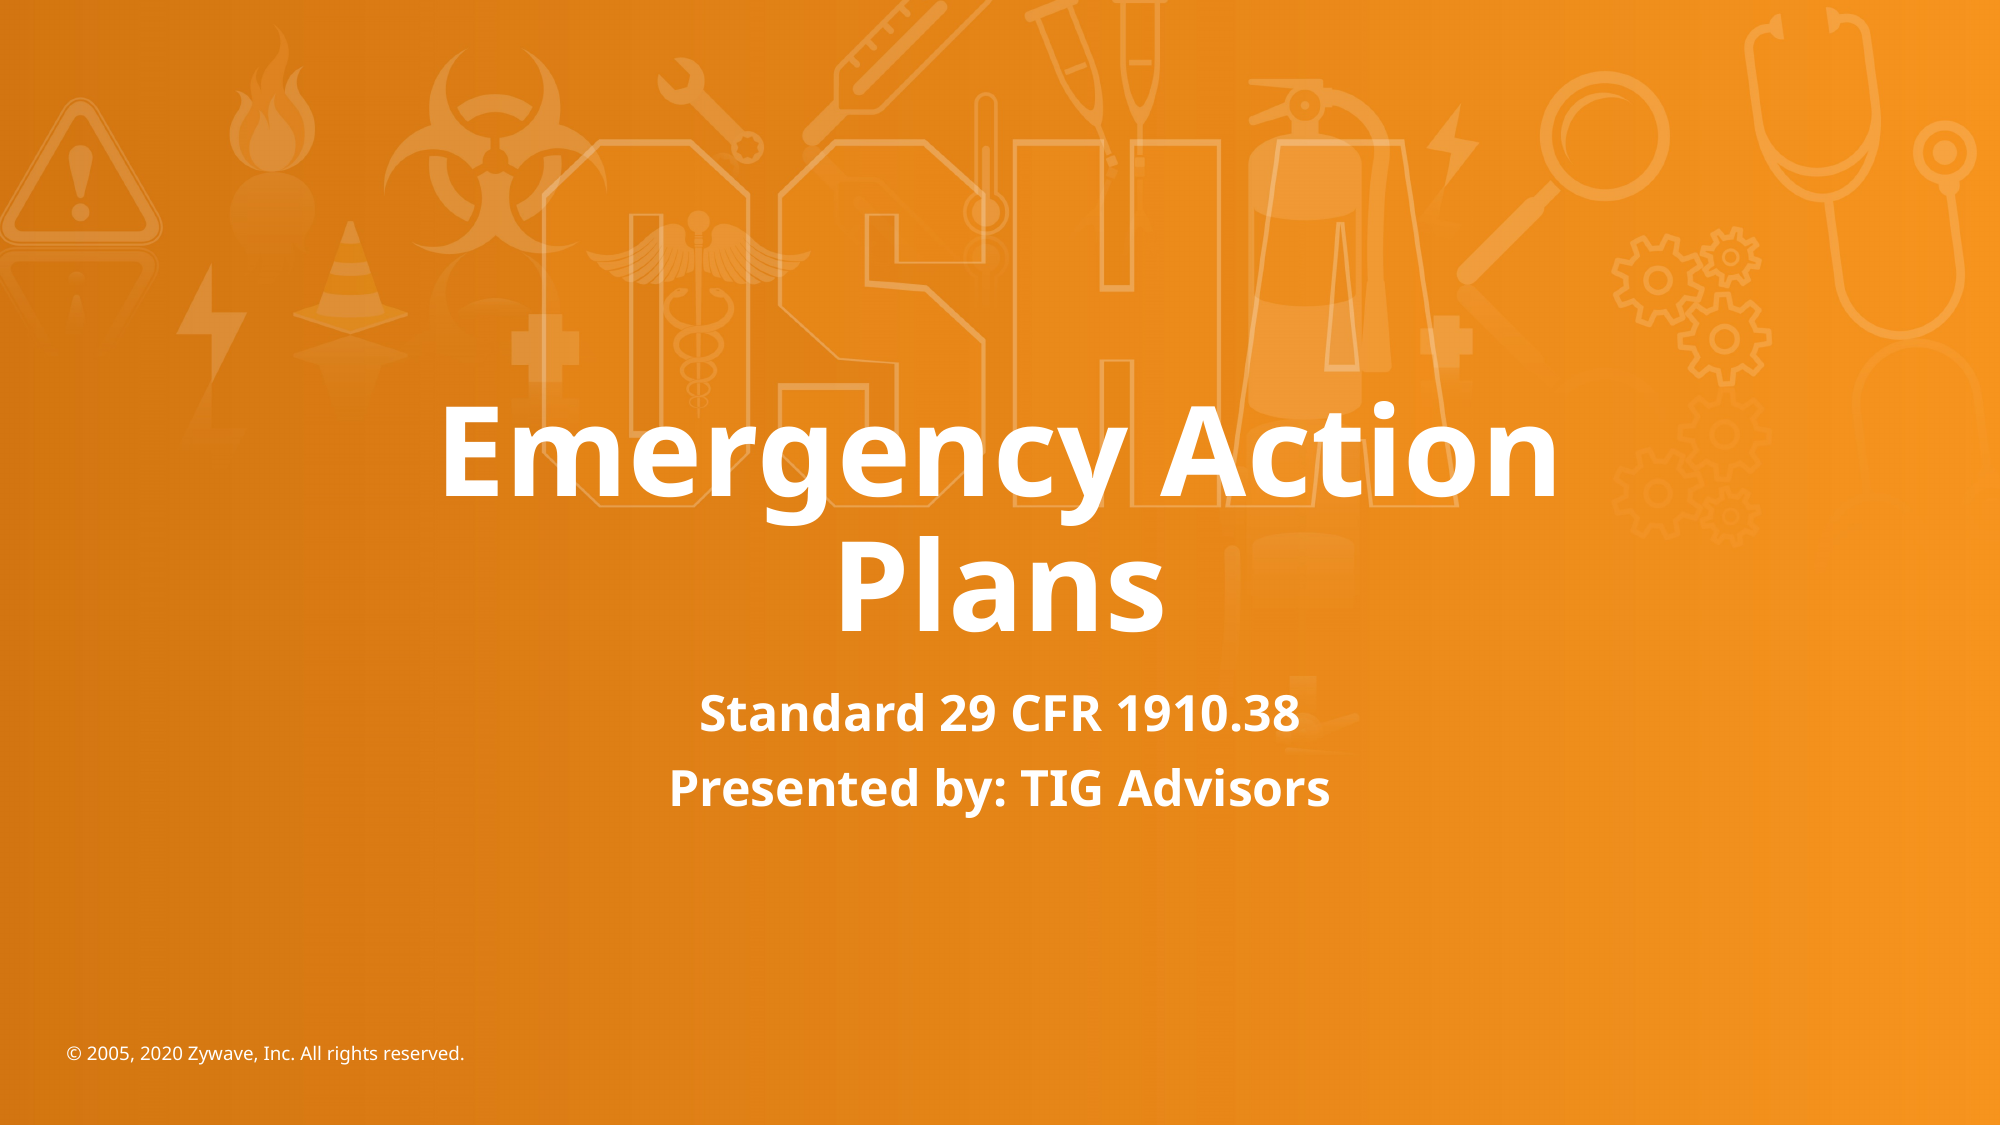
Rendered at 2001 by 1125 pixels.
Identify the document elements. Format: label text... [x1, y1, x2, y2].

picture [0, 0, 2000, 1125]
subtitle Standard 29 CFR 1910.38 Presented by: TIG Advisors [249, 680, 1750, 953]
title Emergency Action Plans [249, 274, 1750, 666]
text_box © 2005, 2020 Zywave, Inc. All rights reserved. [51, 1034, 846, 1072]
